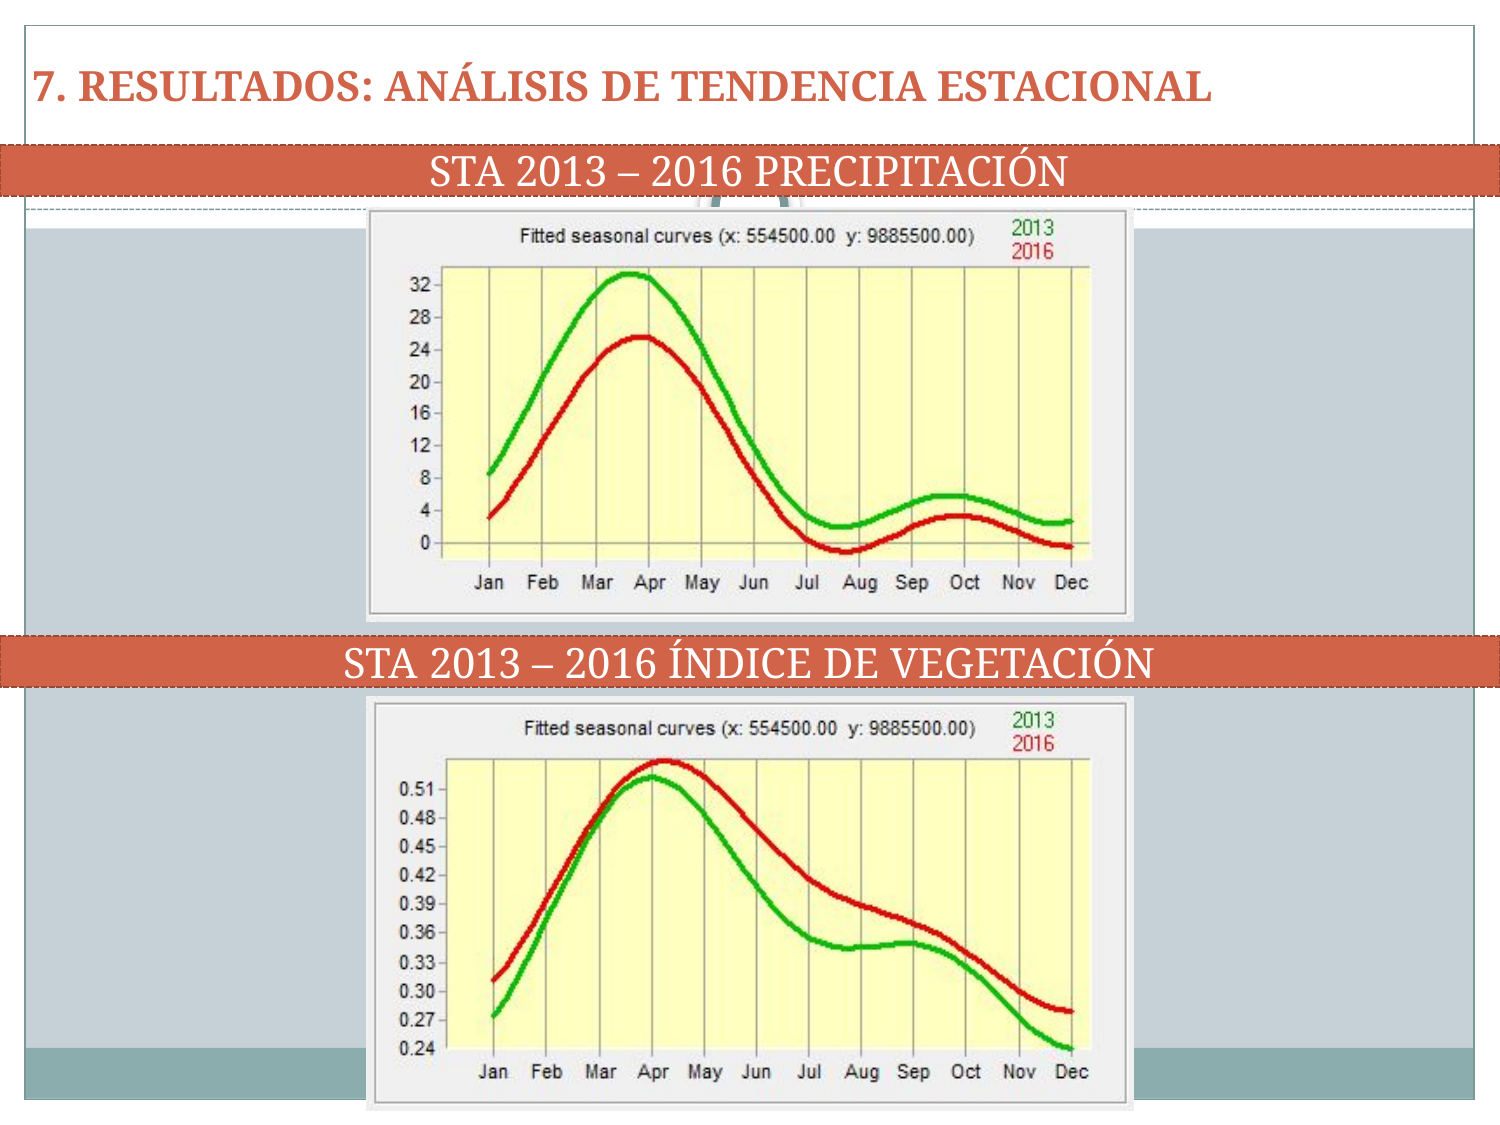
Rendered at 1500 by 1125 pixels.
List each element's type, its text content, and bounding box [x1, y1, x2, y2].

picture [365, 696, 1135, 1111]
picture [365, 207, 1135, 622]
text_box 7. RESULTADOS: ANÁLISIS DE TENDENCIA ESTACIONAL [17, 44, 1500, 132]
text_box STA 2013 – 2016 ÍNDICE DE VEGETACIÓN [0, 635, 1500, 688]
text_box STA 2013 – 2016 PRECIPITACIÓN [0, 144, 1500, 197]
